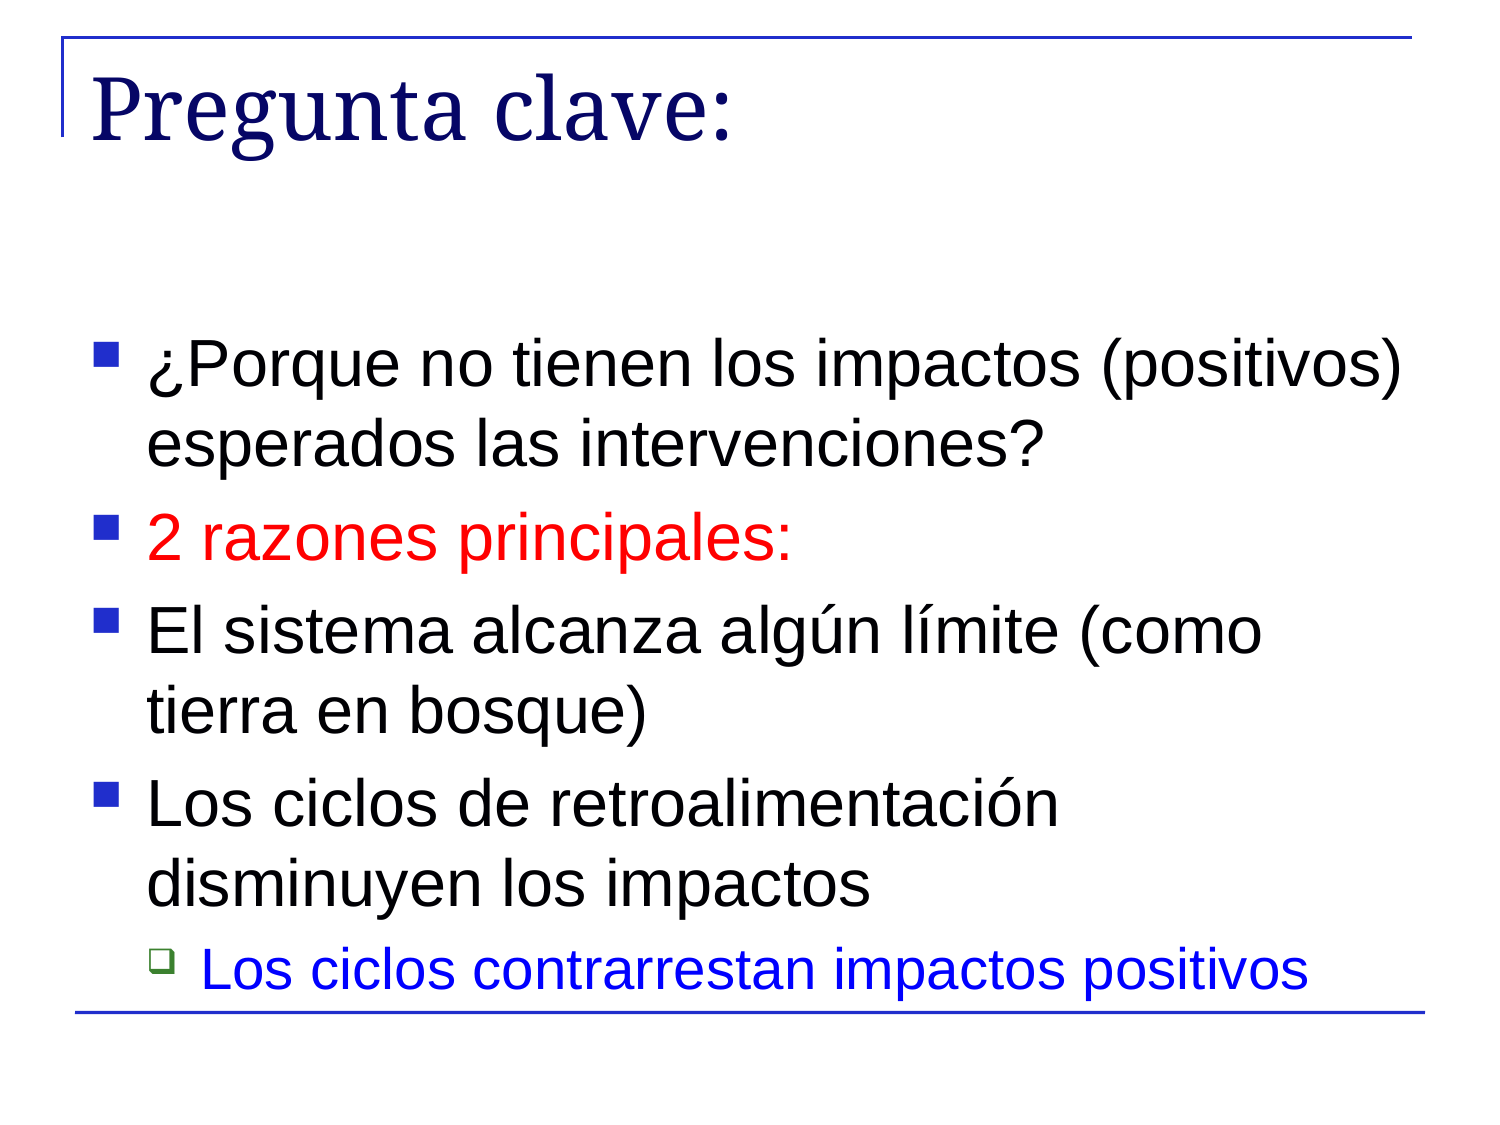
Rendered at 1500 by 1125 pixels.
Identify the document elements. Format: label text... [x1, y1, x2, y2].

list ¿Porque no tienen los impactos (positivos) esperados las intervenciones? 2 razones principales: El sistema alcanza algún límite (como tierra en bosque) Los ciclos de retroalimentación disminuyen los impactos Los ciclos contrarrestan impactos positivos [75, 312, 1425, 1113]
title Pregunta clave: [75, 45, 1425, 233]
